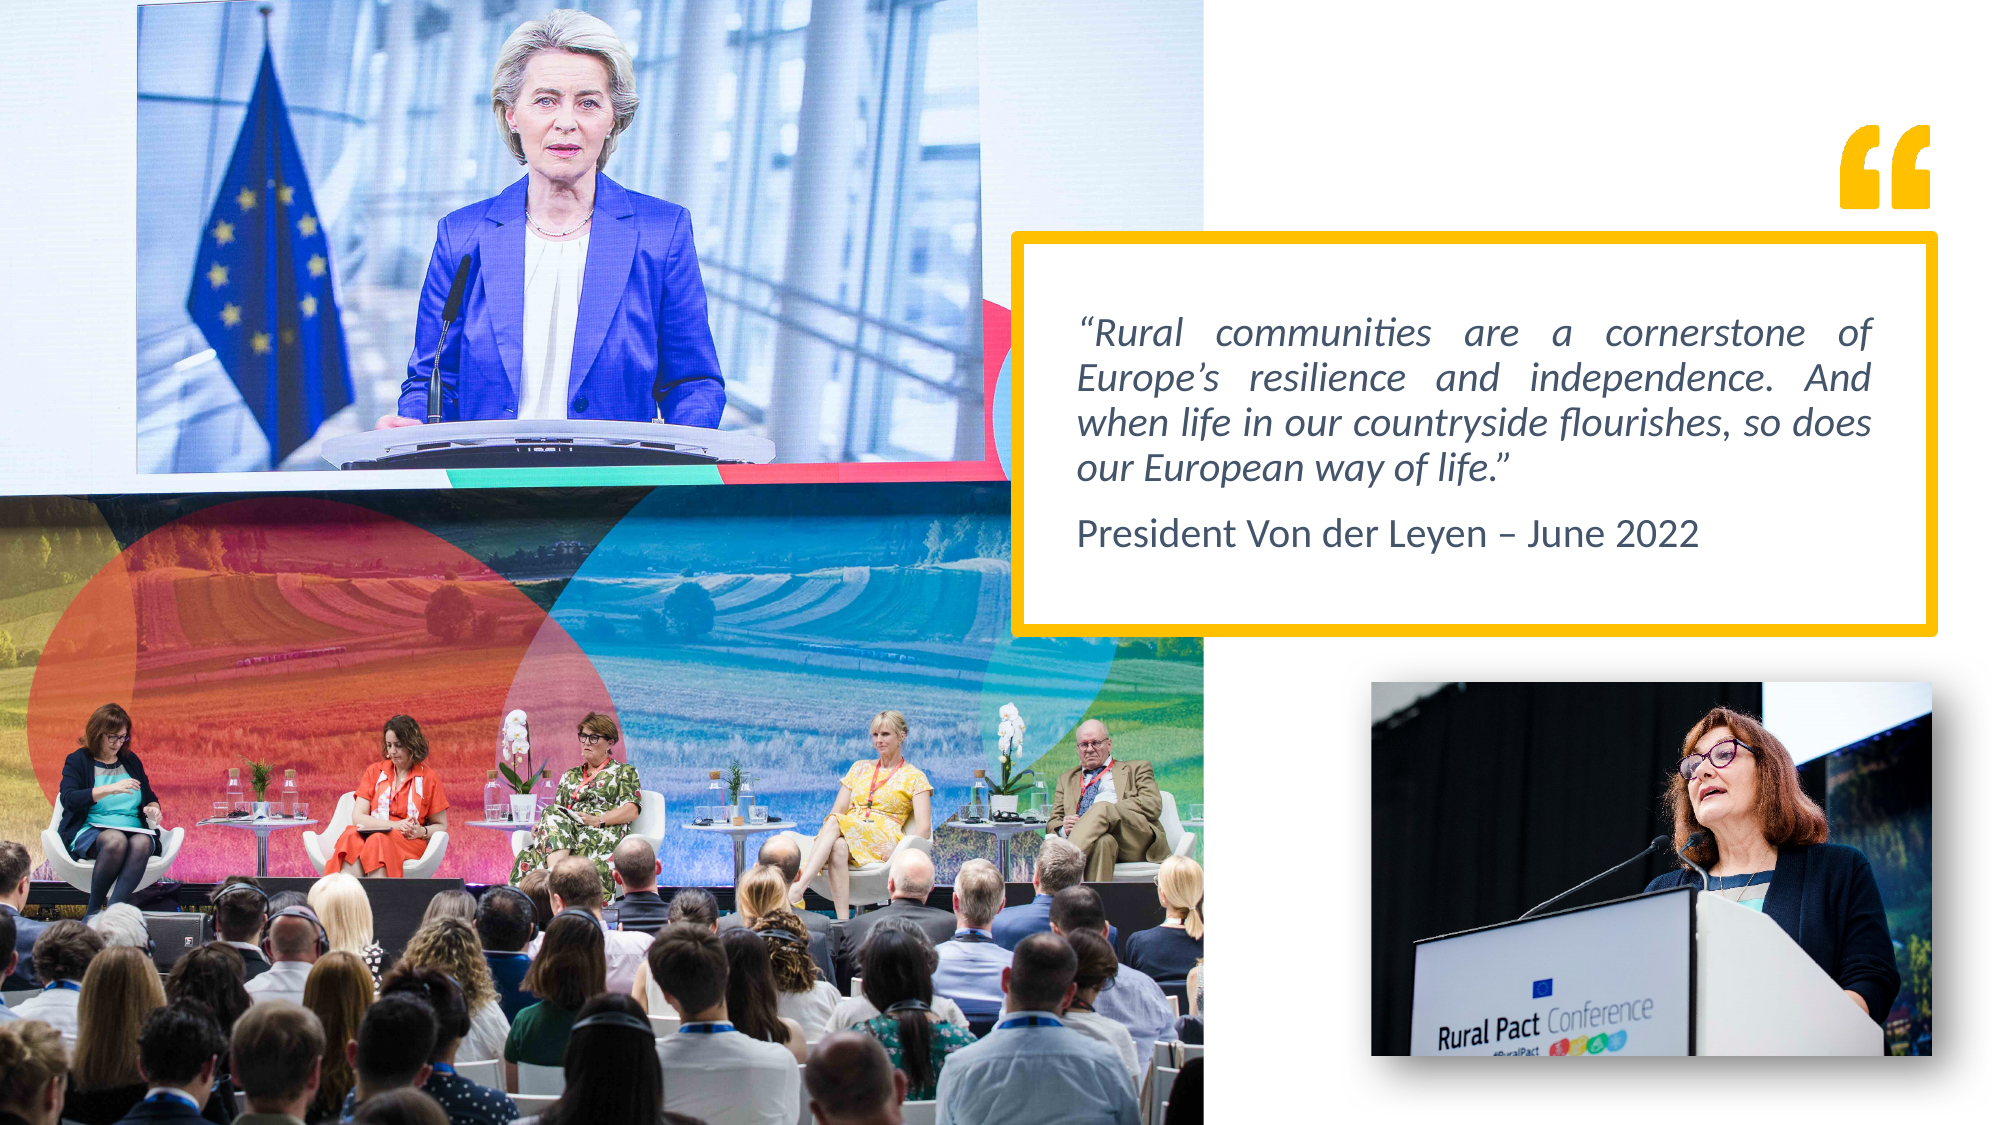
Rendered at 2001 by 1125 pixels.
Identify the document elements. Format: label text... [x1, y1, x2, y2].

picture [1840, 121, 1930, 212]
picture [0, 0, 1204, 1125]
picture [1371, 682, 1932, 1056]
list “Rural communities are a cornerstone of Europe’s resilience and independence. And when life in our countryside flourishes, so does our European way of life.” President Von der Leyen – June 2022 [1204, 237, 1932, 631]
